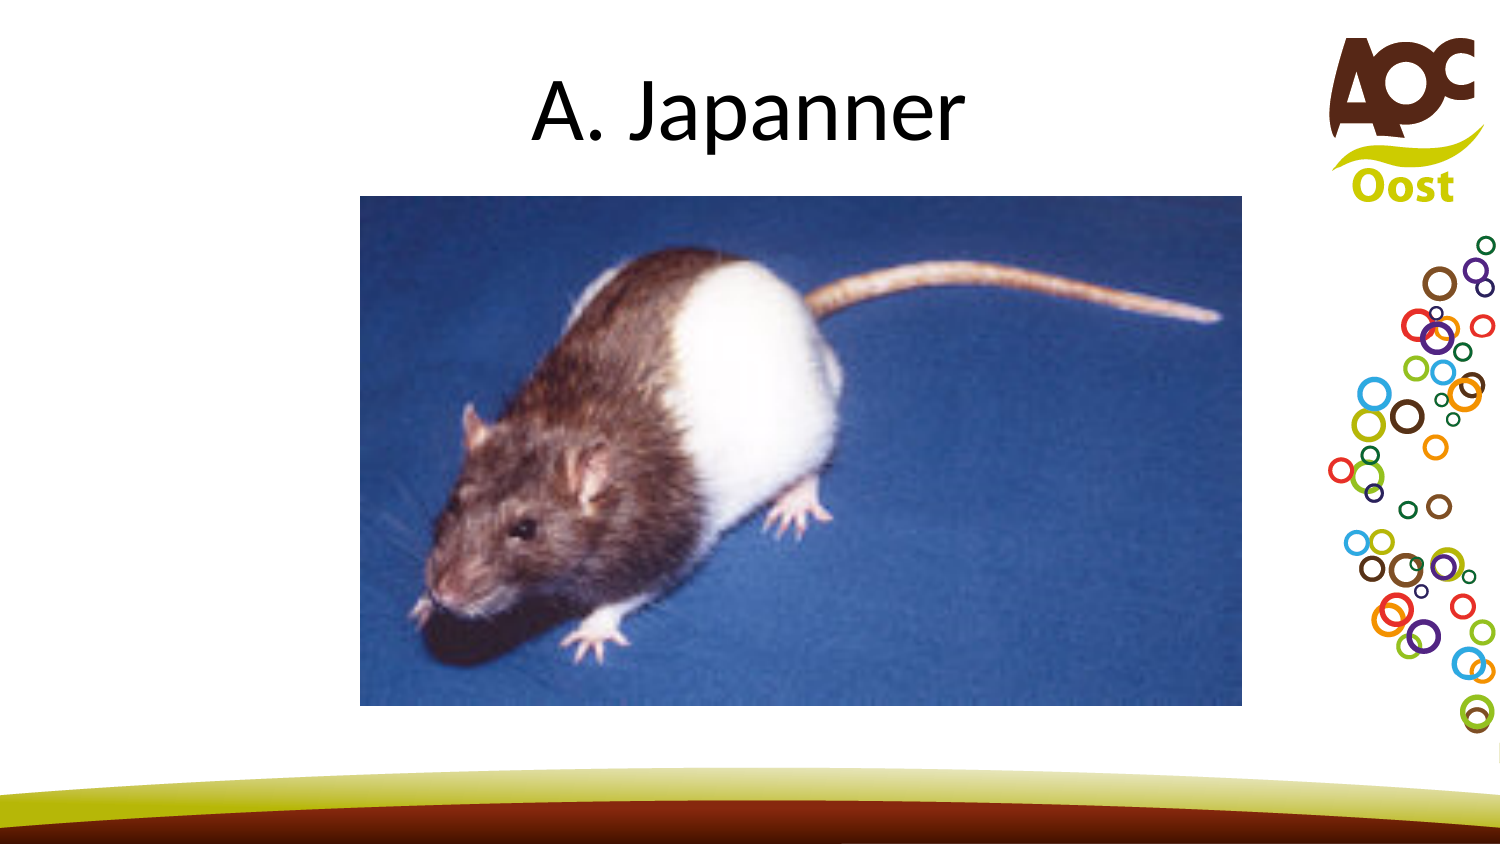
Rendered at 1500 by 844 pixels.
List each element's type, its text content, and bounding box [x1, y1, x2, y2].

picture [0, 0, 1500, 844]
title A. Japanner [75, 33, 1425, 175]
